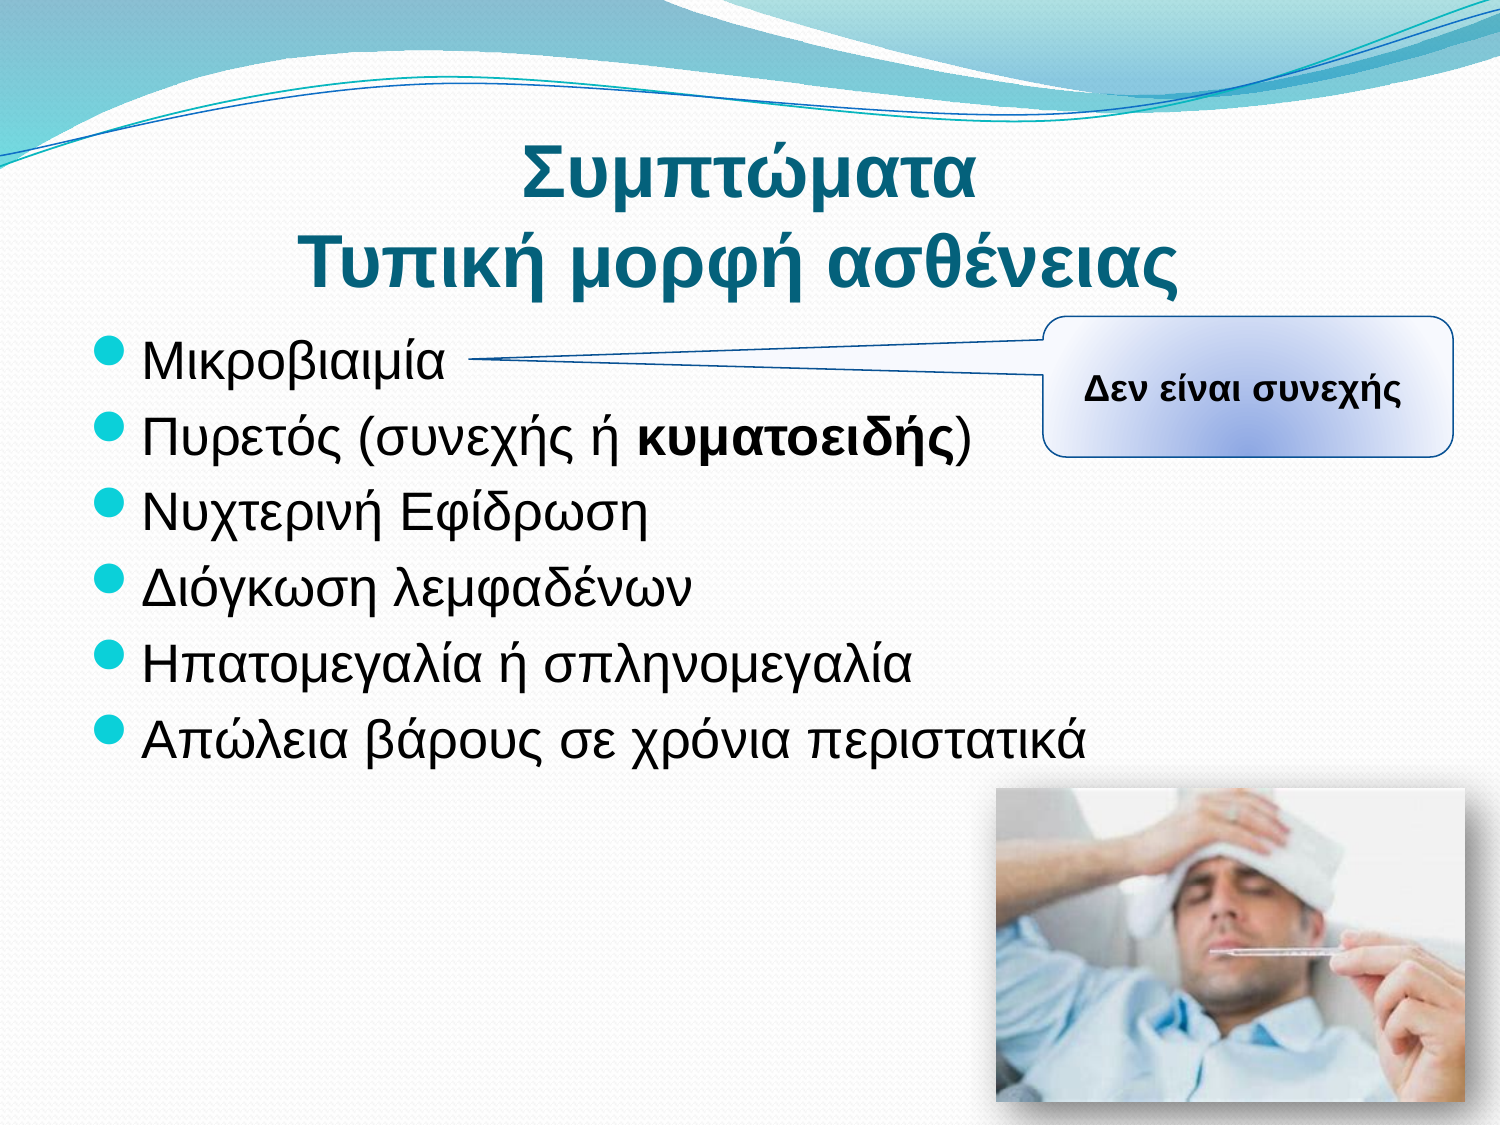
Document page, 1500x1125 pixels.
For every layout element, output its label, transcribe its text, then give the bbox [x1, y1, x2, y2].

list Mικροβιαιμία Πυρετός (συνεχής ή κυματοειδής) Νυχτερινή Εφίδρωση Διόγκωση λεμφαδένων Ηπατομεγαλία ή σπληνομεγαλία Απώλεια βάρους σε χρόνια περιστατικά [75, 317, 1425, 1038]
picture [995, 788, 1466, 1102]
title Συμπτώματα Τυπική μορφή ασθένειας [75, 115, 1425, 303]
text_box Δεν είναι συνεχής [468, 315, 1454, 458]
